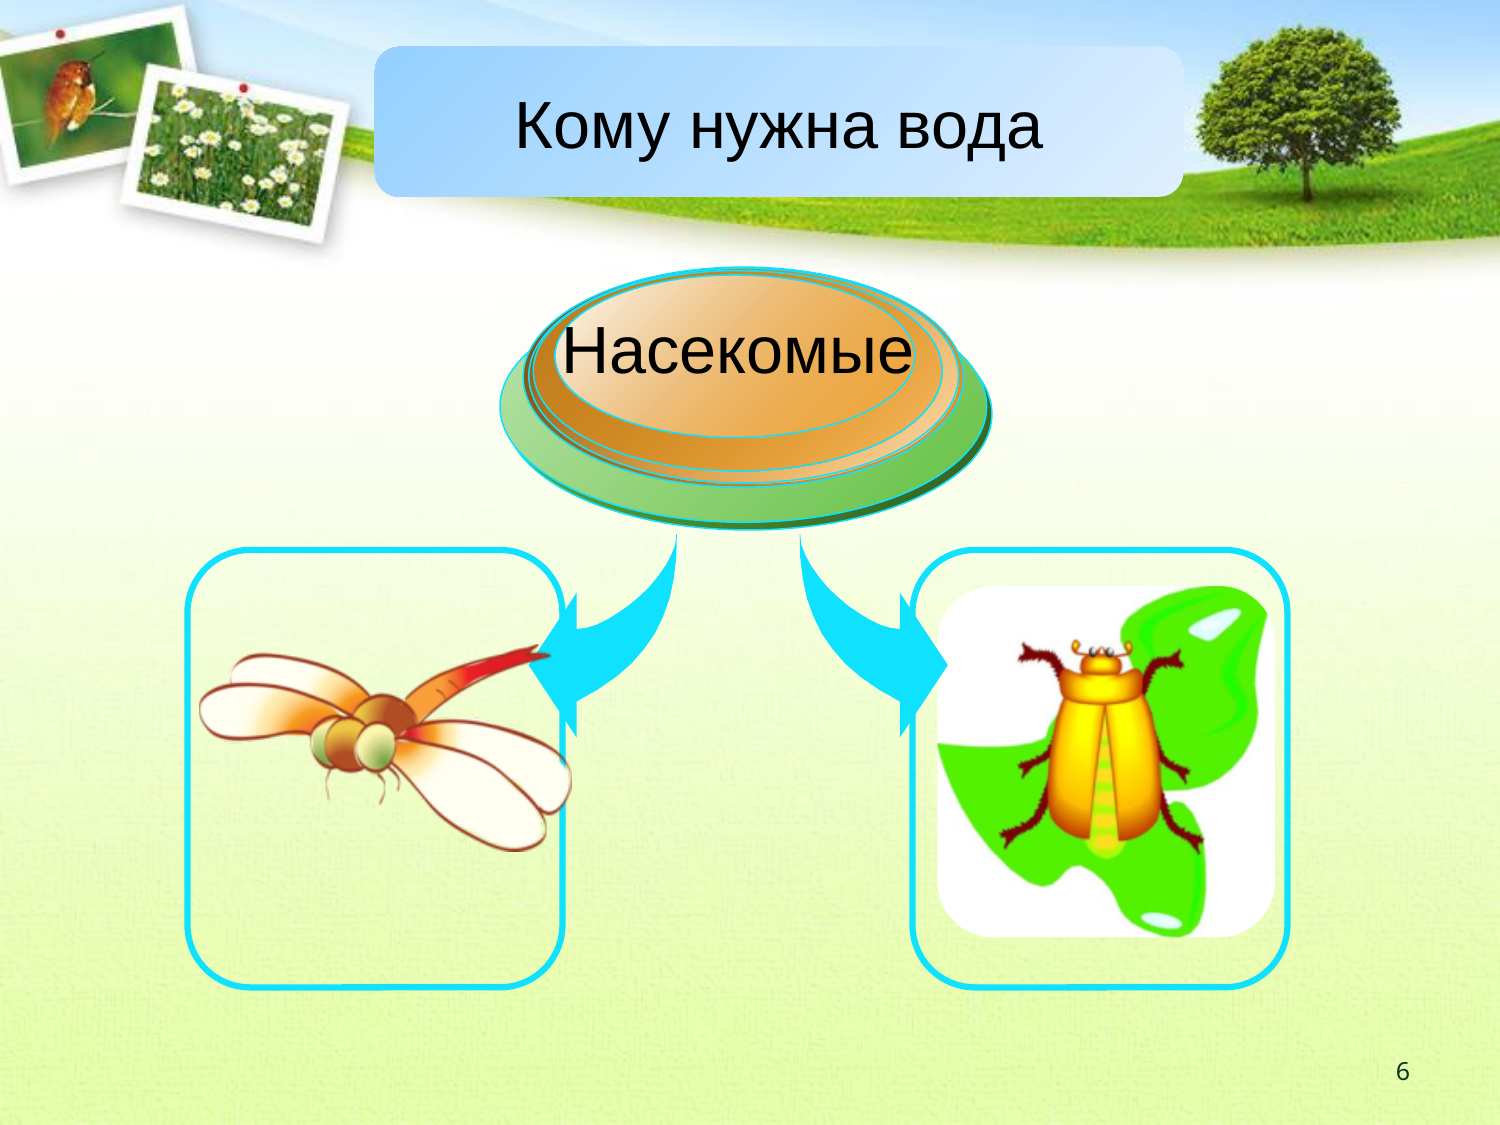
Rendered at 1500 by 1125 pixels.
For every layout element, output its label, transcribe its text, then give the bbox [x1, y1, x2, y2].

slide_number 6 [1074, 1042, 1425, 1103]
text_box [901, 691, 932, 738]
text_box [187, 549, 563, 988]
picture [0, 0, 1500, 1125]
text_box [912, 549, 1288, 988]
text_box [543, 539, 677, 702]
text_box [499, 266, 993, 531]
text_box Кому нужна вода [372, 44, 1186, 199]
text_box [801, 539, 948, 639]
text_box [798, 539, 899, 738]
text_box [799, 539, 932, 738]
